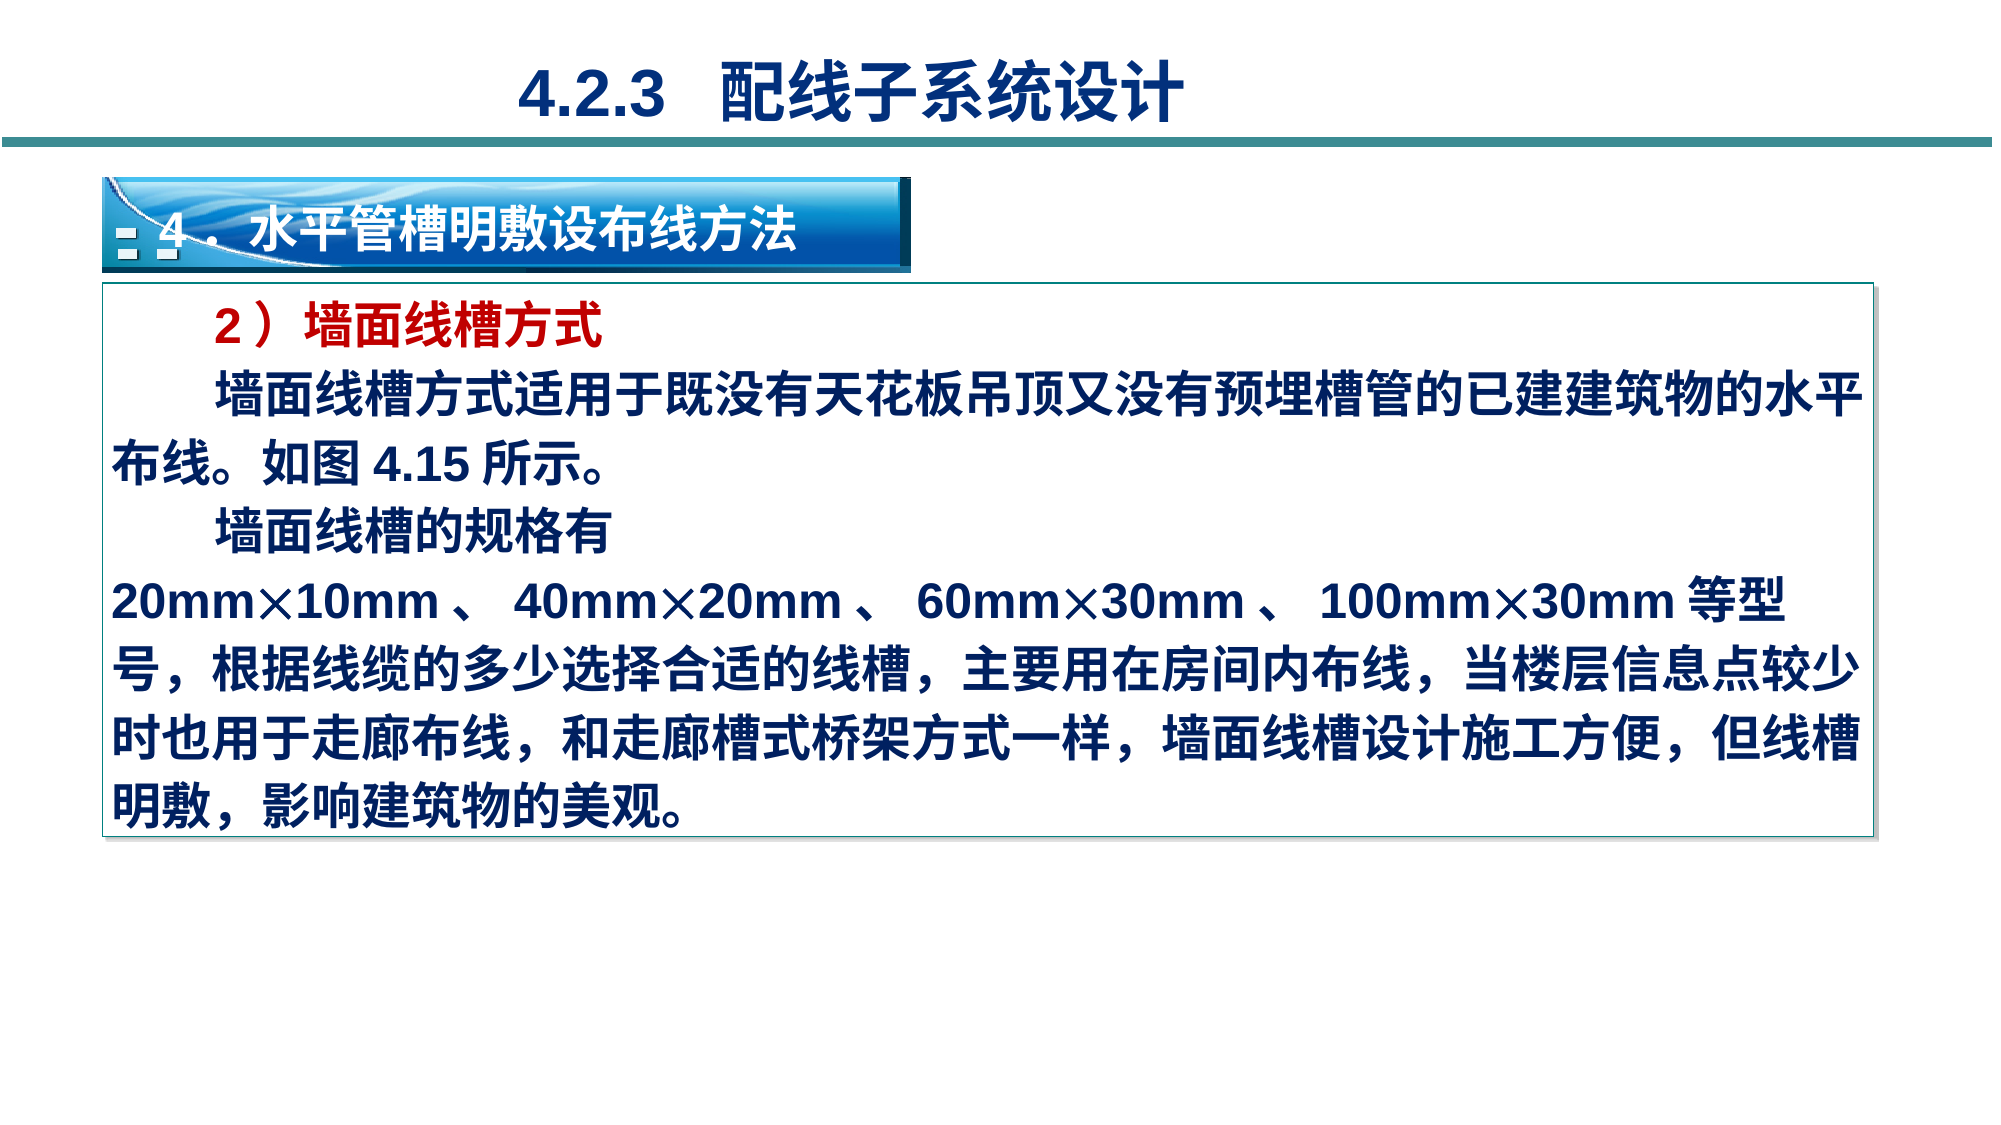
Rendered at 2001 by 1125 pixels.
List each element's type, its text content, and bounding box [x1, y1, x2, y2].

text_box 4.2.3 配线子系统设计 [503, 42, 1293, 138]
picture [101, 177, 901, 266]
picture [527, 267, 912, 273]
text_box 2）墙面线槽方式 墙面线槽方式适用于既没有天花板吊顶又没有预埋槽管的已建建筑物的水平布线。如图4.15所示。 墙面线槽的规格有20mm10mm、40mm20mm、60mm30mm、100mm30mm等型号，根据线缆的多少选择合适的线槽，主要用在房间内布线，当楼层信息点较少时也用于走廊布线，和走廊槽式桥架方式一样，墙面线槽设计施工方便，但线槽明敷，影响建筑物的美观。 [102, 283, 1874, 837]
